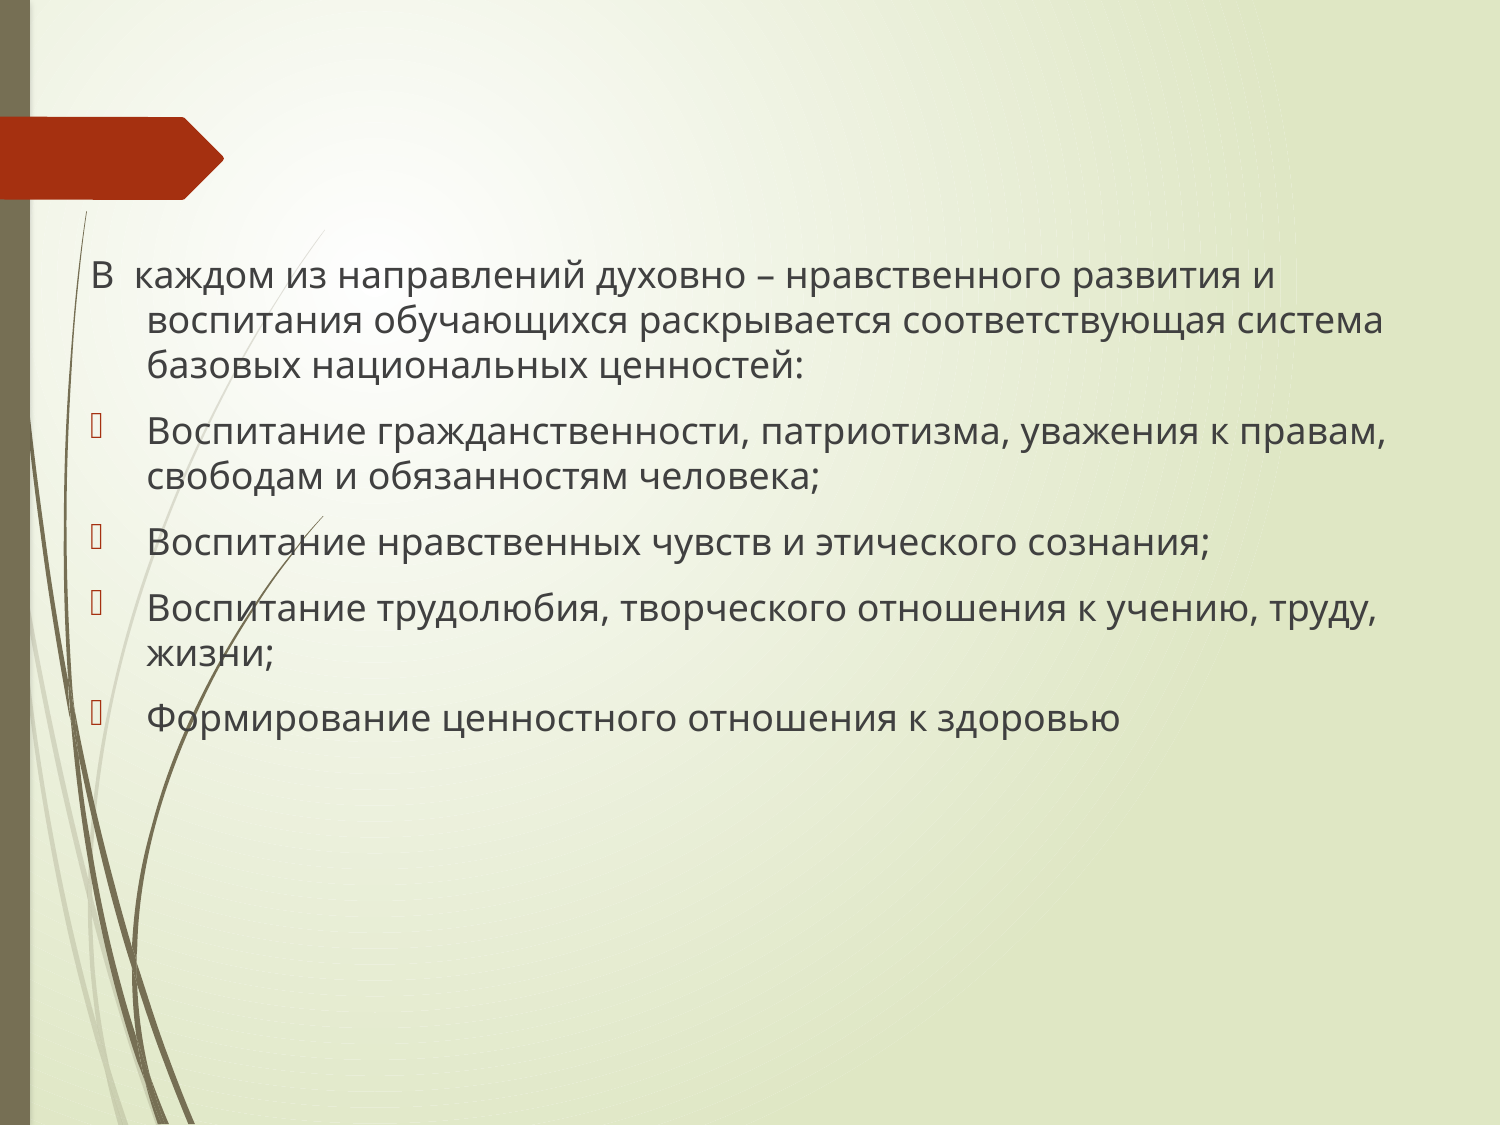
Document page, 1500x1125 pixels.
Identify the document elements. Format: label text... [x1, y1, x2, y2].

list В каждом из направлений духовно – нравственного развития и воспитания обучающихся раскрывается соответствующая система базовых национальных ценностей: Воспитание гражданственности, патриотизма, уважения к правам, свободам и обязанностям человека; Воспитание нравственных чувств и этического сознания; Воспитание трудолюбия, творческого отношения к учению, труду, жизни; Формирование ценностного отношения к здоровью [75, 243, 1425, 1000]
